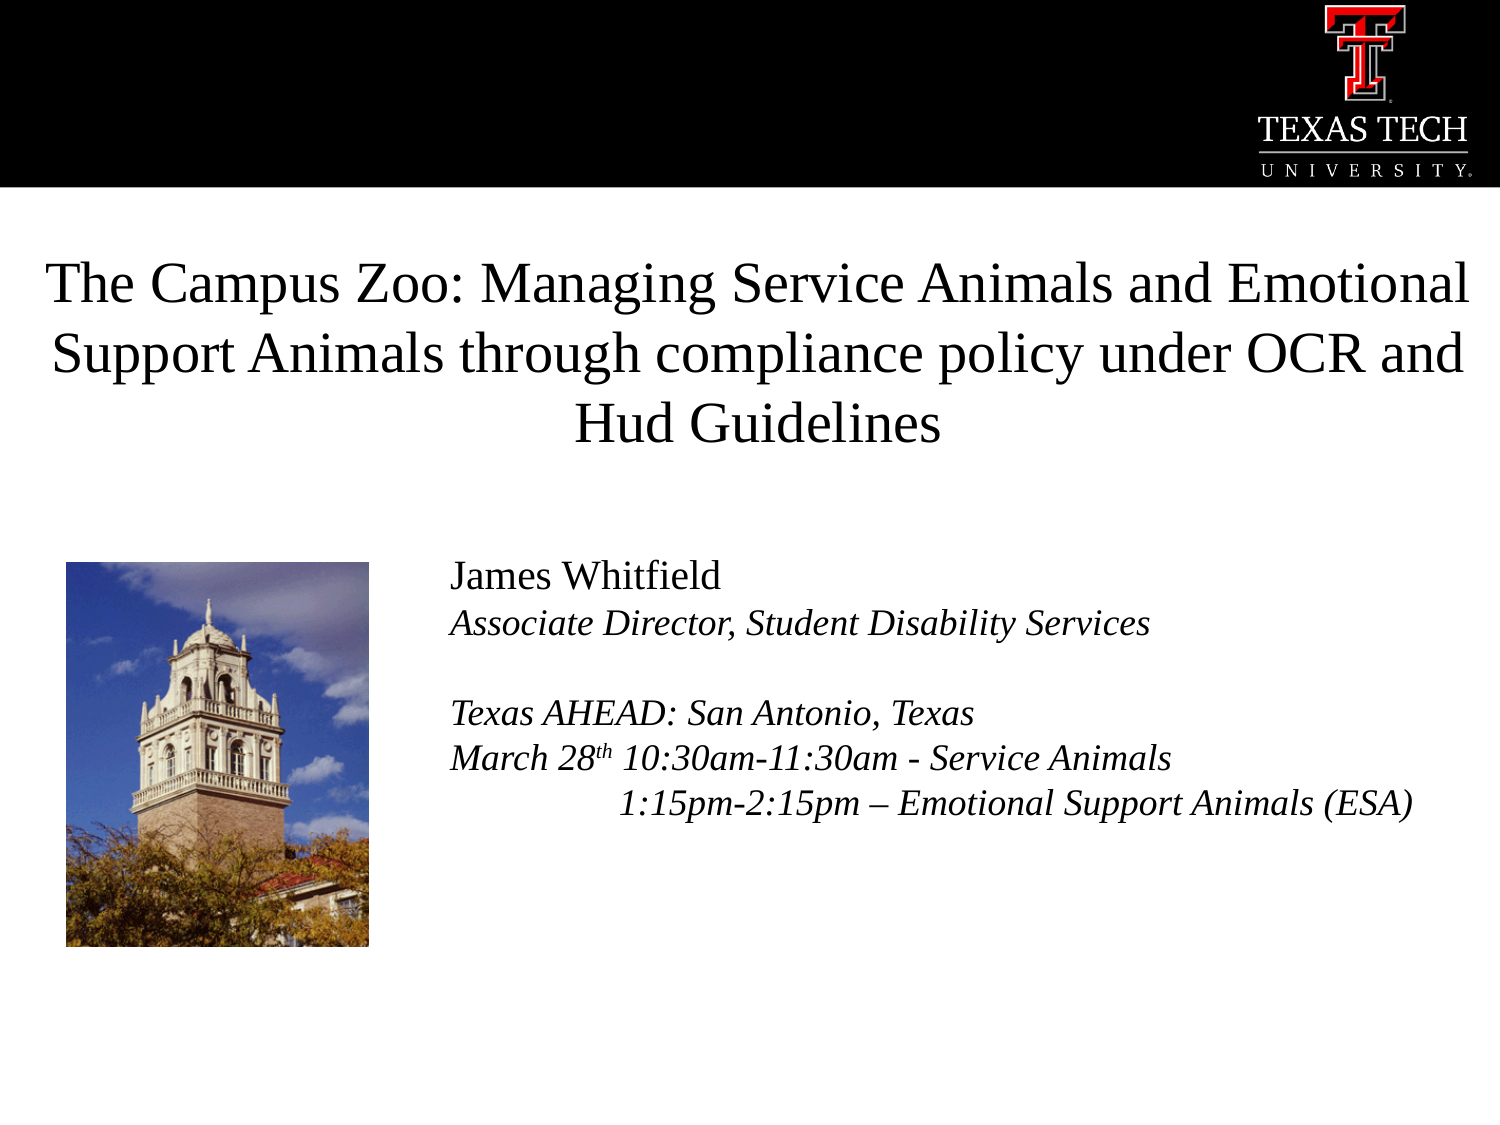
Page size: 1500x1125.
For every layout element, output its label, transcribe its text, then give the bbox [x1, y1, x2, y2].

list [65, 562, 370, 947]
picture [1254, 0, 1475, 180]
title The Campus Zoo: Managing Service Animals and Emotional Support Animals through compliance policy under OCR and Hud Guidelines [30, 217, 1487, 482]
list James Whitfield Associate Director, Student Disability Services Texas AHEAD: San Antonio, Texas March 28th 10:30am-11:30am - Service Animals 1:15pm-2:15pm – Emotional Support Animals (ESA) [435, 495, 1485, 1118]
